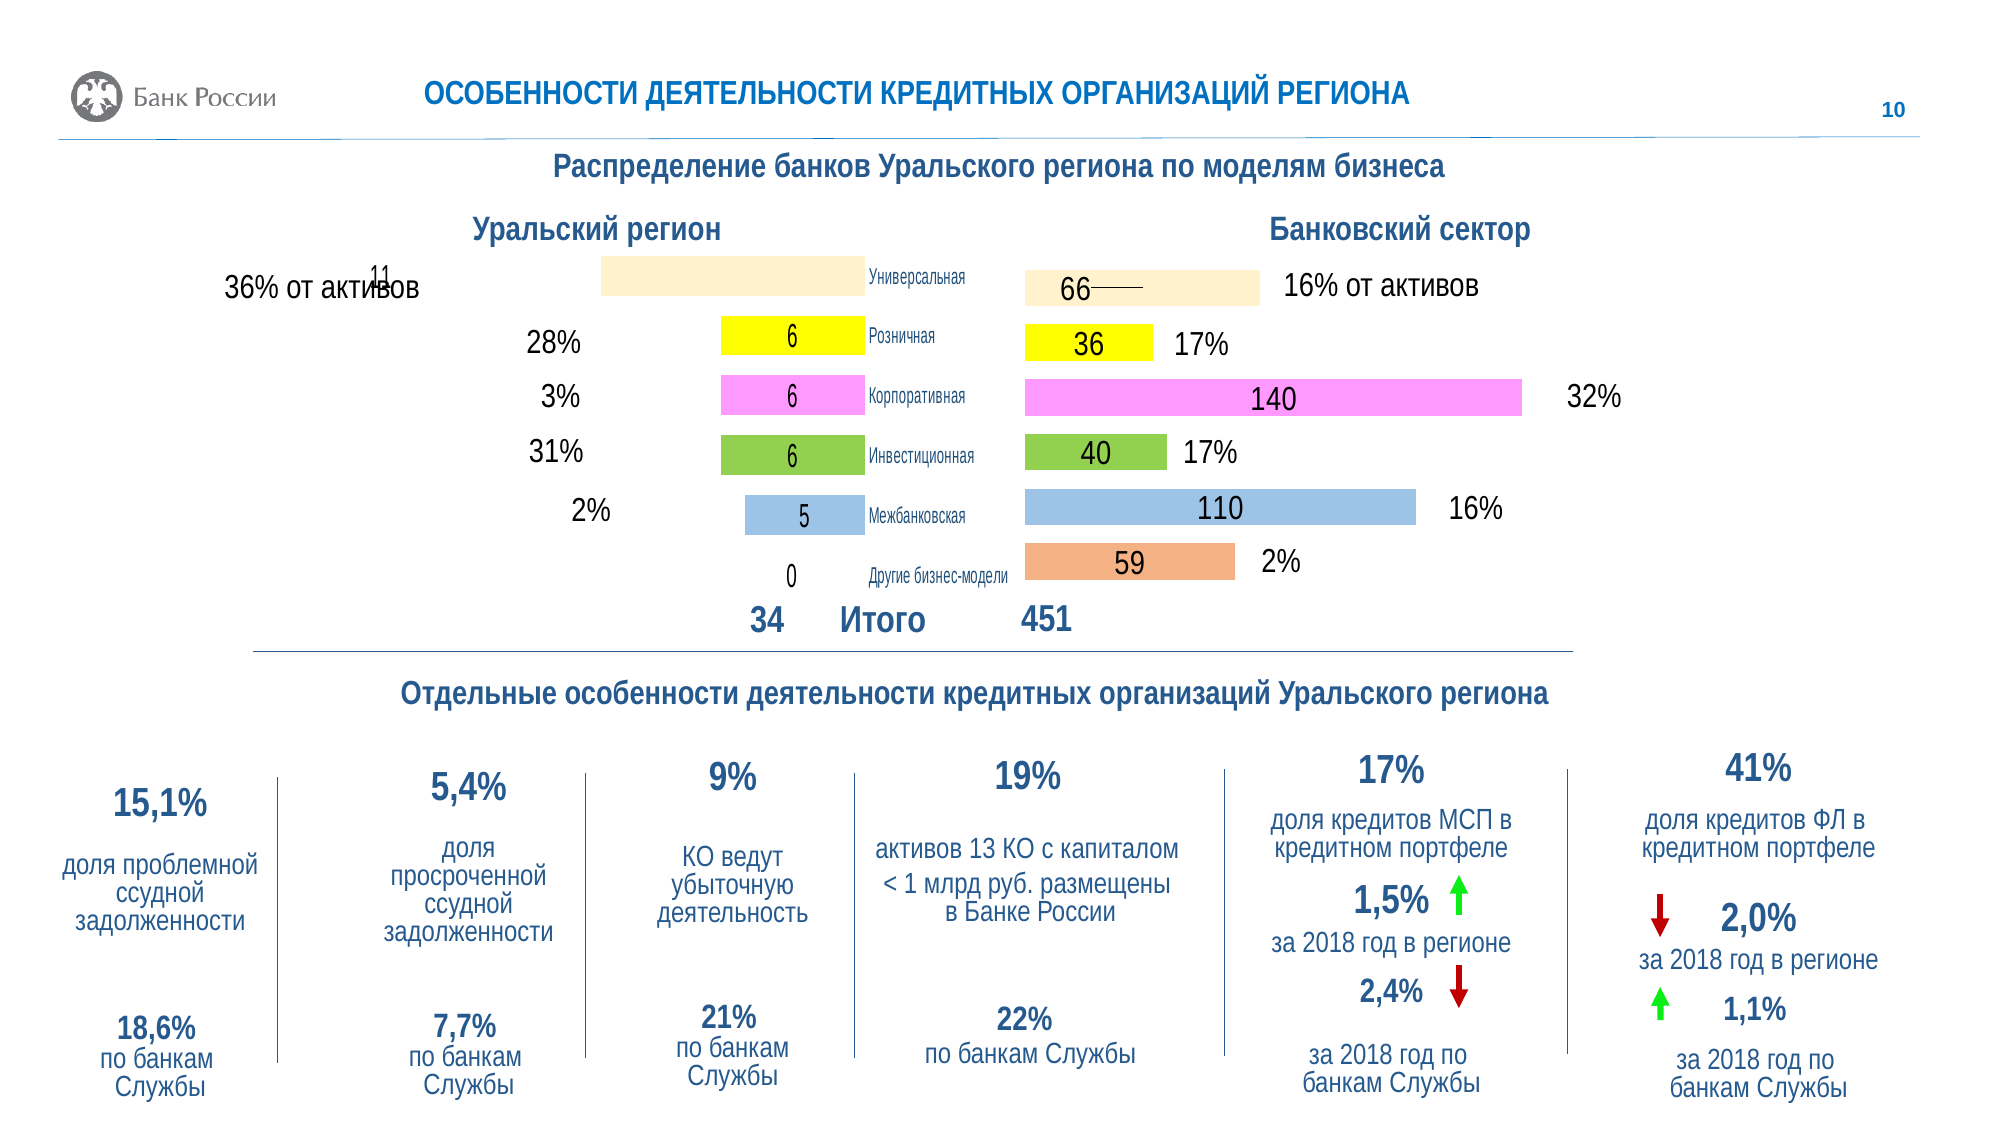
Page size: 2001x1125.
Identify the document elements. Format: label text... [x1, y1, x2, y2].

text_box 15,1% доля проблемной ссудной задолженности 18,6% по банкам Службы [42, 771, 279, 1125]
text_box 34 [735, 612, 800, 648]
text_box Уральский регион [472, 211, 777, 238]
text_box 36% от активов [224, 269, 369, 314]
text_box Отдельные особенности деятельности кредитных организаций Уральского региона [369, 666, 1582, 725]
text_box 9% КО ведут убыточную деятельность 21% по банкам Службы [625, 833, 840, 1039]
text_box 451 [1006, 611, 1088, 647]
text_box 5,4% доля просроченной ссудной задолженности 7,7% по банкам Службы [350, 762, 587, 1125]
text_box 41% доля кредитов ФЛ в кредитном портфеле 2,0% за 2018 год в регионе 1,1% за 2018 год по банкам Службы [1597, 758, 1920, 1115]
text_box Распределение банков Уральского региона по моделям бизнеса [526, 138, 1472, 196]
chart [369, 236, 1631, 612]
picture [71, 71, 275, 122]
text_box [1233, 792, 1550, 1059]
text_box 10 [1864, 78, 1924, 139]
text_box Итого [825, 612, 942, 648]
text_box Банковский сектор [1269, 211, 1574, 236]
text_box Особенности деятельности кредитных организаций региона [400, 51, 1420, 137]
text_box 19% активов 13 КО с капиталом < 1 млрд руб. размещены в Банке России 22% по банкам Службы [848, 741, 1214, 1105]
